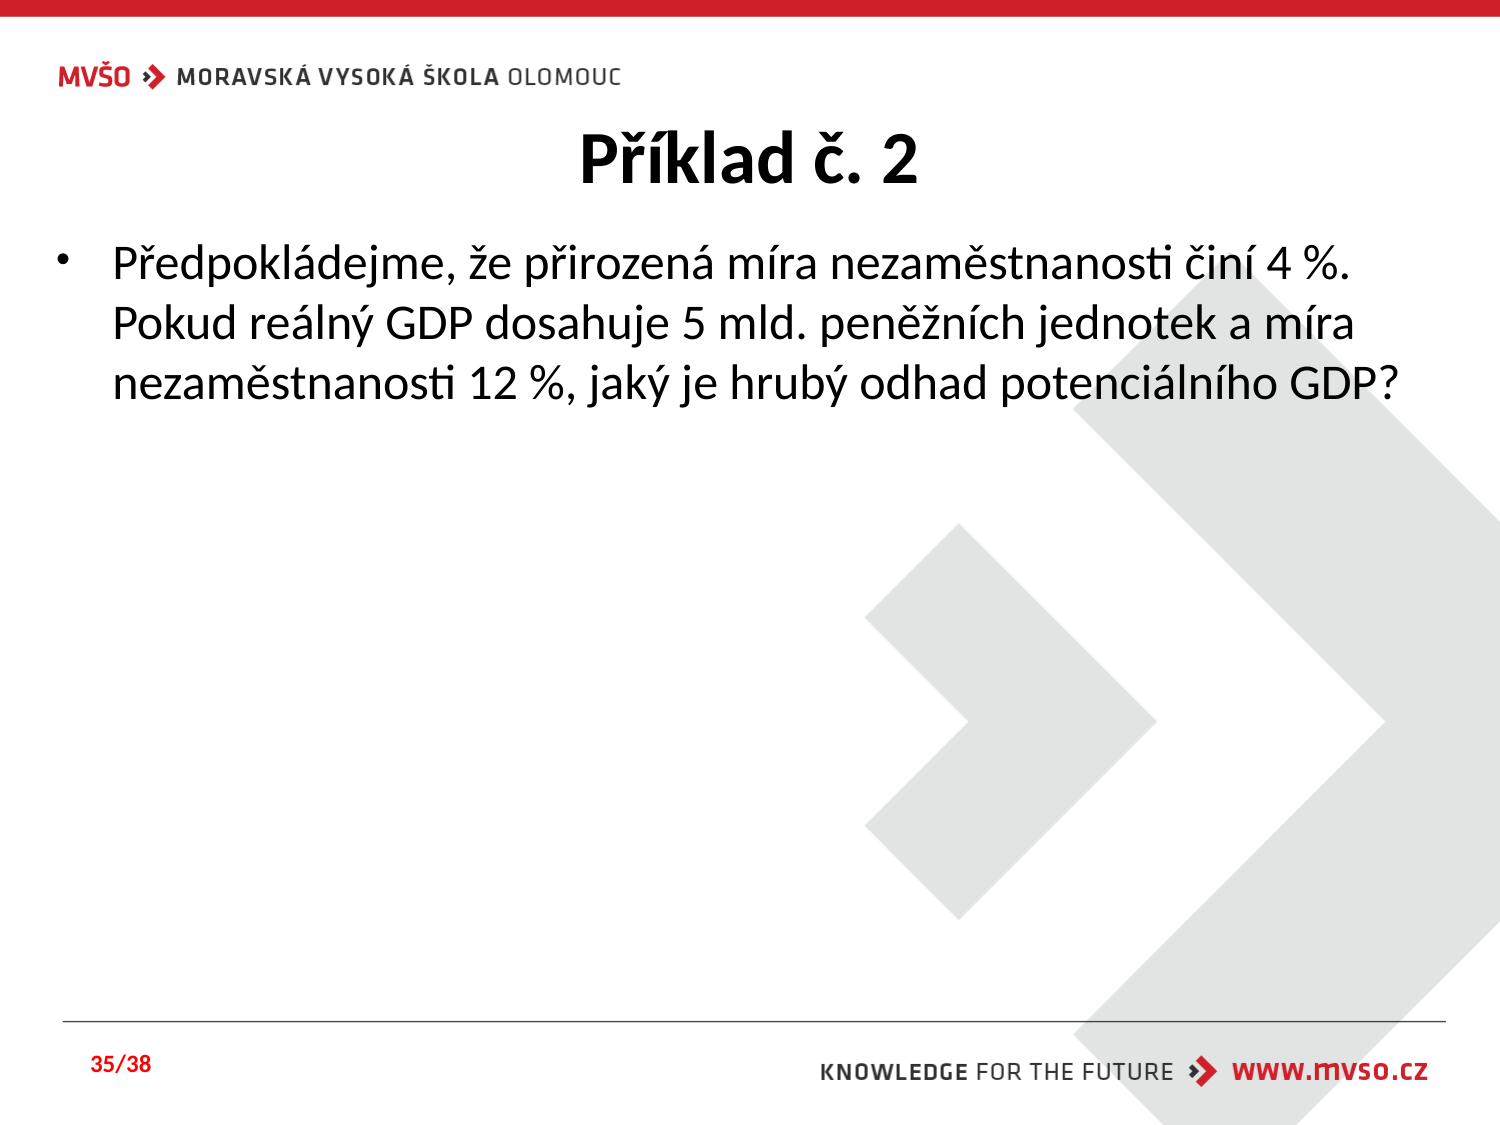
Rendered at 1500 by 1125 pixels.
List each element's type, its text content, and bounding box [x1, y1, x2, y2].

picture [0, 0, 1500, 1125]
list Předpokládejme, že přirozená míra nezaměstnanosti činí 4 %. Pokud reálný GDP dosahuje 5 mld. peněžních jednotek a míra nezaměstnanosti 12 %, jaký je hrubý odhad potenciálního GDP? [40, 221, 1459, 1024]
text_box 35/38 [74, 1040, 213, 1085]
title Příklad č. 2 [75, 86, 1425, 221]
